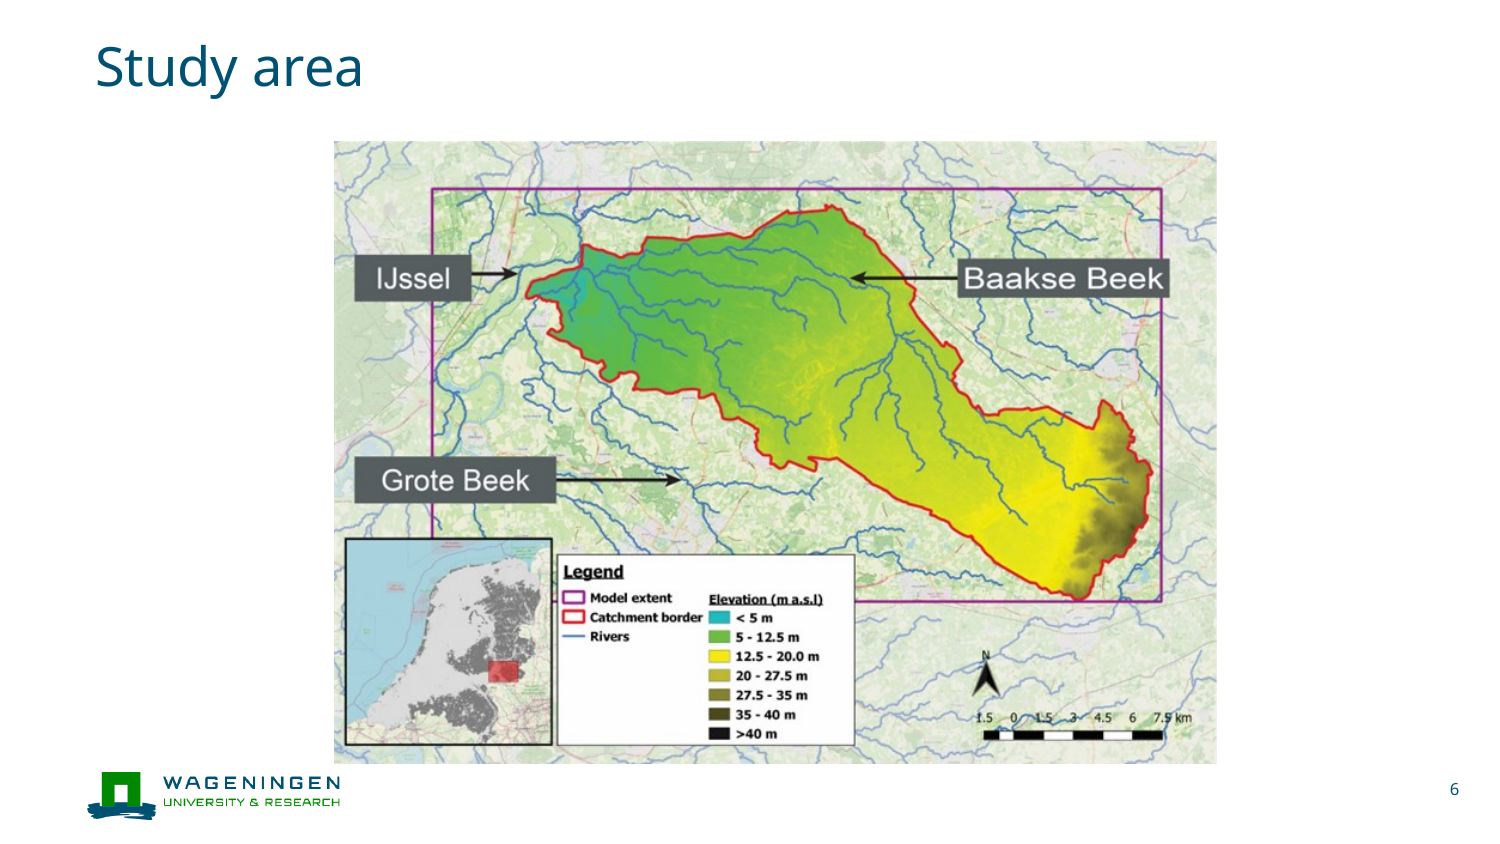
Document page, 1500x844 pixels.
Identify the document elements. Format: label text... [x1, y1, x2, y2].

picture [0, 0, 1500, 844]
slide_number 6 [1388, 783, 1466, 804]
title Study area [92, 27, 1459, 123]
